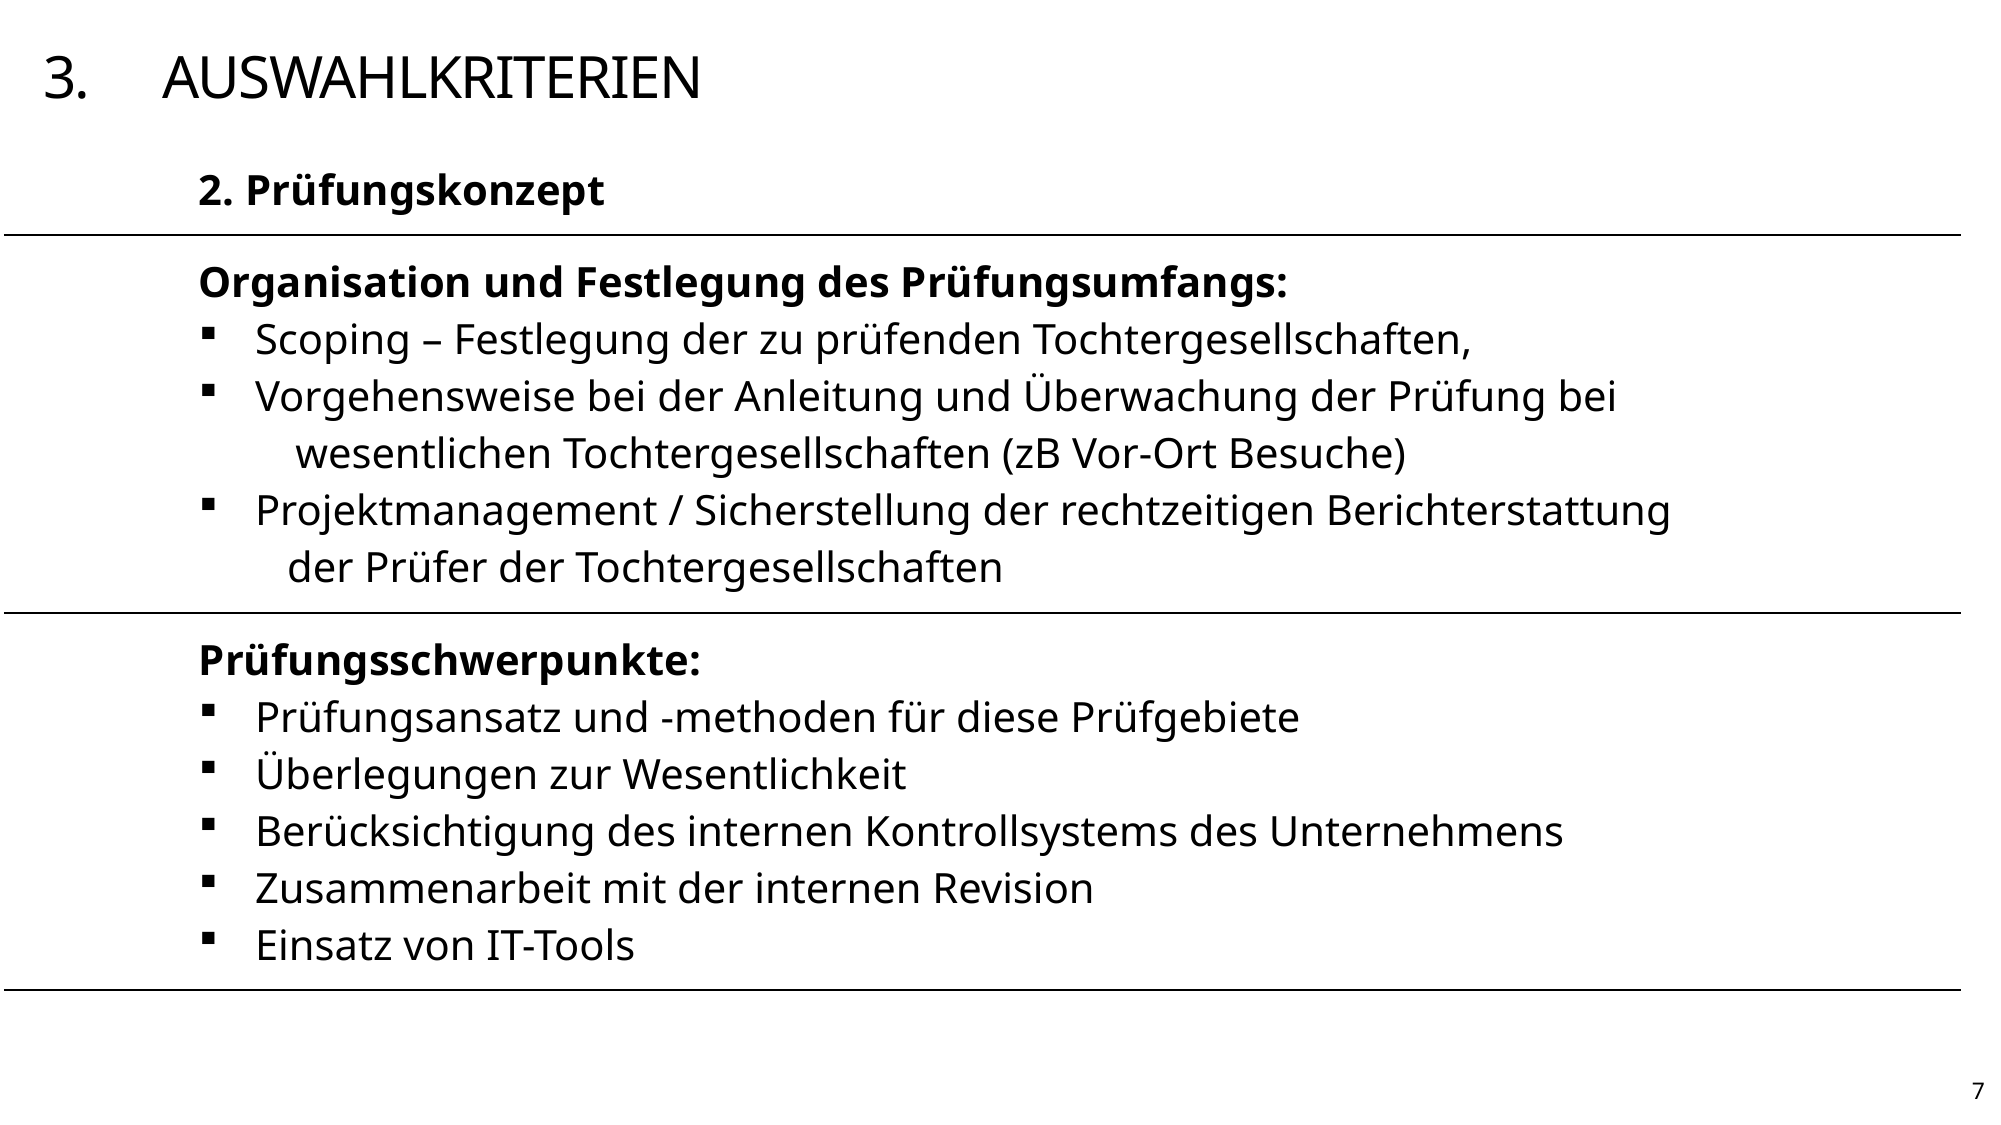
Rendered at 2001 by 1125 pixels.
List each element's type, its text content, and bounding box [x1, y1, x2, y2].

table_cell Organisation und Festlegung des Prüfungsumfangs: Scoping – Festlegung der zu prüfenden Tochtergesellschaften, Vorgehensweise bei der Anleitung und Überwachung der Prüfung bei wesentlichen Tochtergesellschaften (zB Vor-Ort Besuche) Projektmanagement / Sicherstellung der rechtzeitigen Berichterstattung der Prüfer der Tochtergesellschaften [4, 236, 1961, 612]
table_header 2. Prüfungskonzept [4, 143, 1961, 234]
table_cell Prüfungsschwerpunkte: Prüfungsansatz und -methoden für diese Prüfgebiete Überlegungen zur Wesentlichkeit Berücksichtigung des internen Kontrollsystems des Unternehmens Zusammenarbeit mit der internen Revision Einsatz von IT-Tools [4, 614, 1961, 989]
slide_number 7 [1956, 1058, 2000, 1125]
title 3. Auswahlkriterien [43, 42, 1922, 108]
